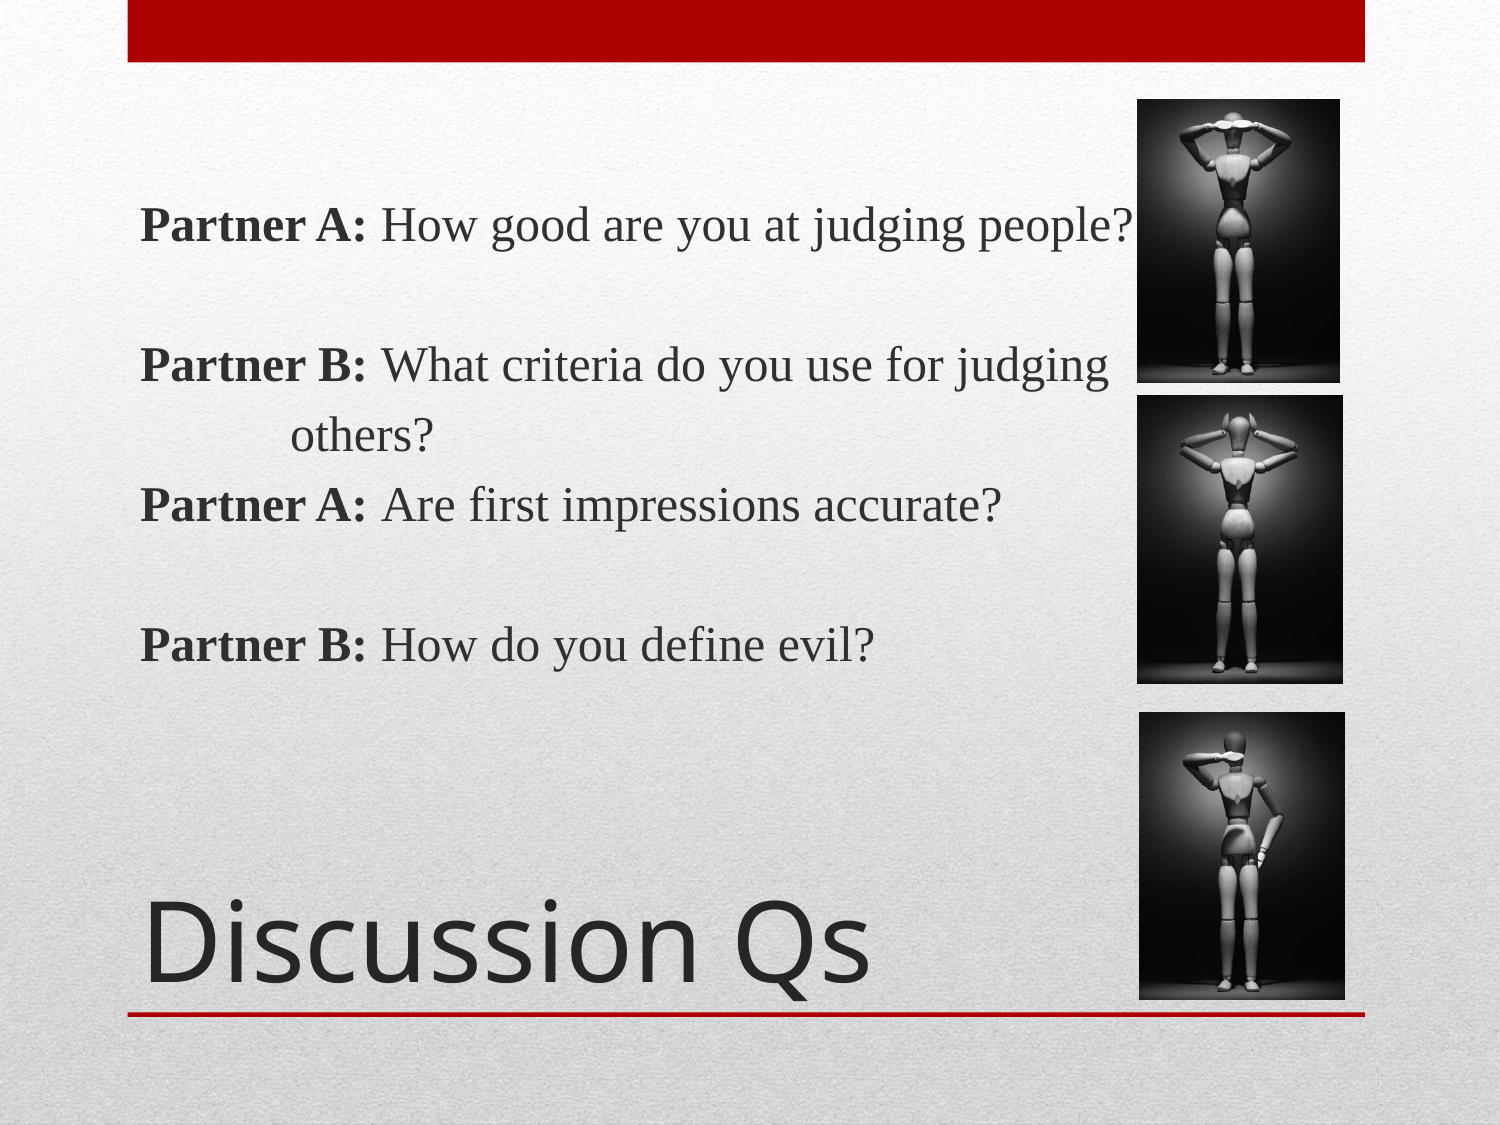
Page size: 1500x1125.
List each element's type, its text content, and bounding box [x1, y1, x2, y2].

picture [1138, 711, 1346, 1001]
list Partner A: How good are you at judging people? Partner B: What criteria do you use for judging others? Partner A: Are first impressions accurate? Partner B: How do you define evil? [125, 112, 1363, 750]
picture [1136, 99, 1340, 383]
title Discussion Qs [125, 750, 1238, 1013]
picture [1136, 395, 1344, 685]
